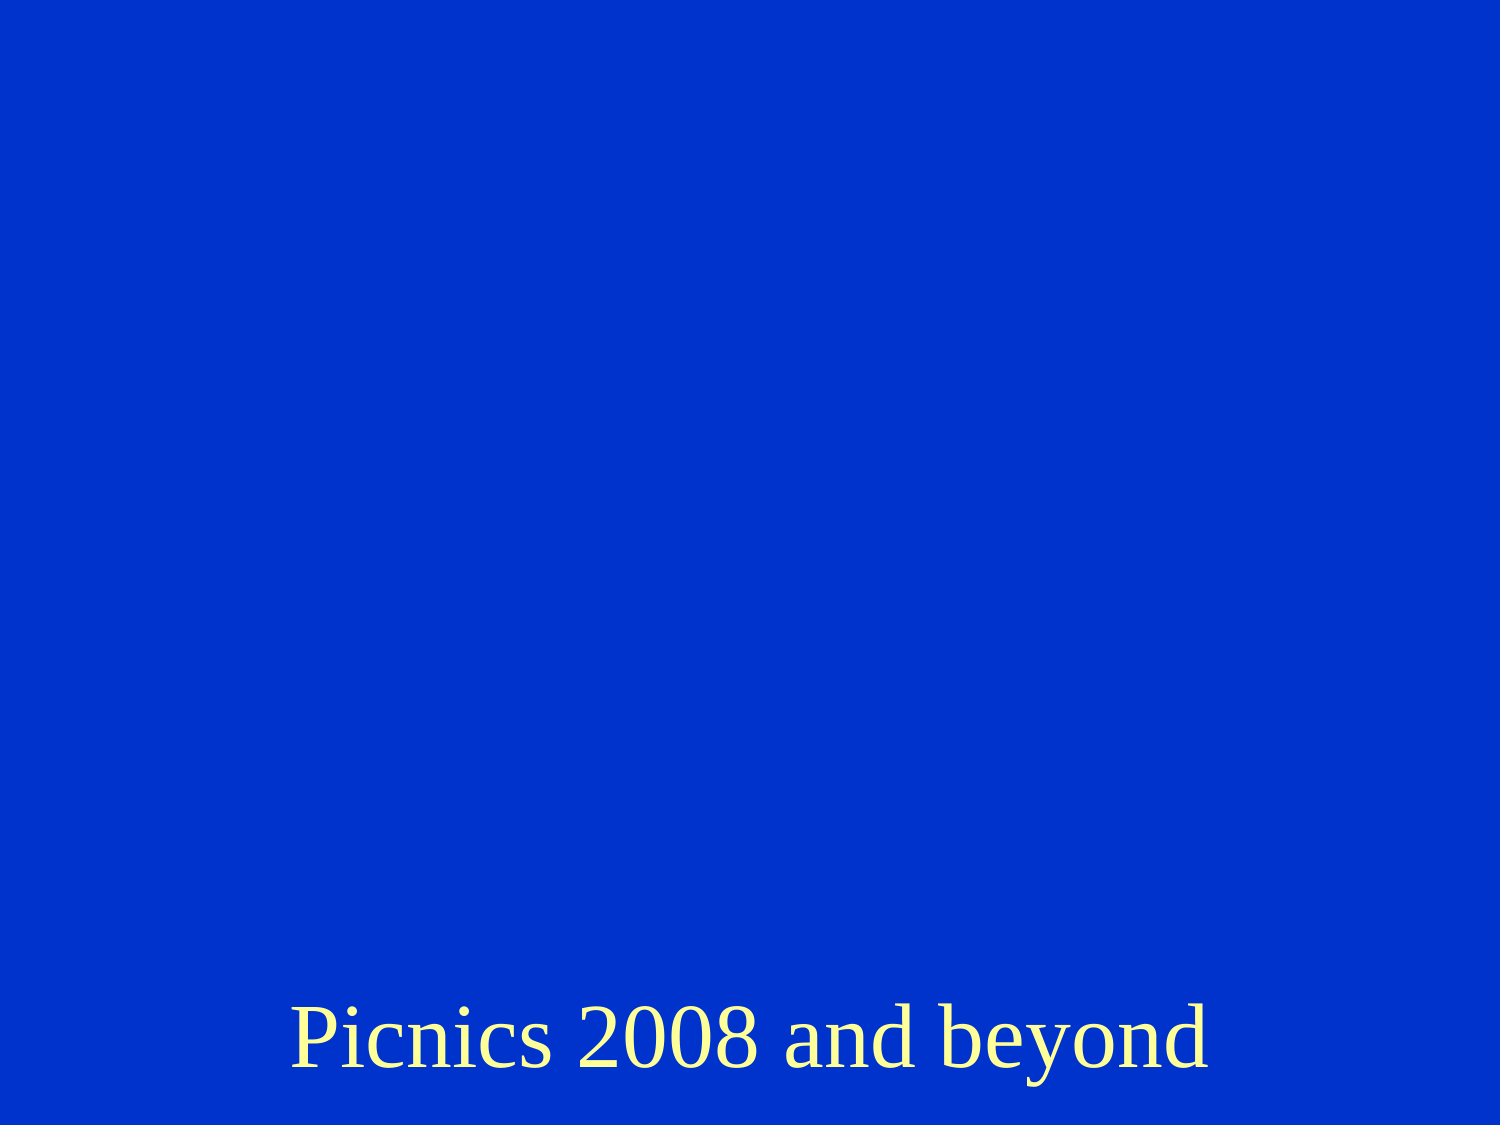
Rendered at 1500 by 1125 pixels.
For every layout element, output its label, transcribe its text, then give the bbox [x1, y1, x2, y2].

title Picnics 2008 and beyond [112, 937, 1388, 1125]
